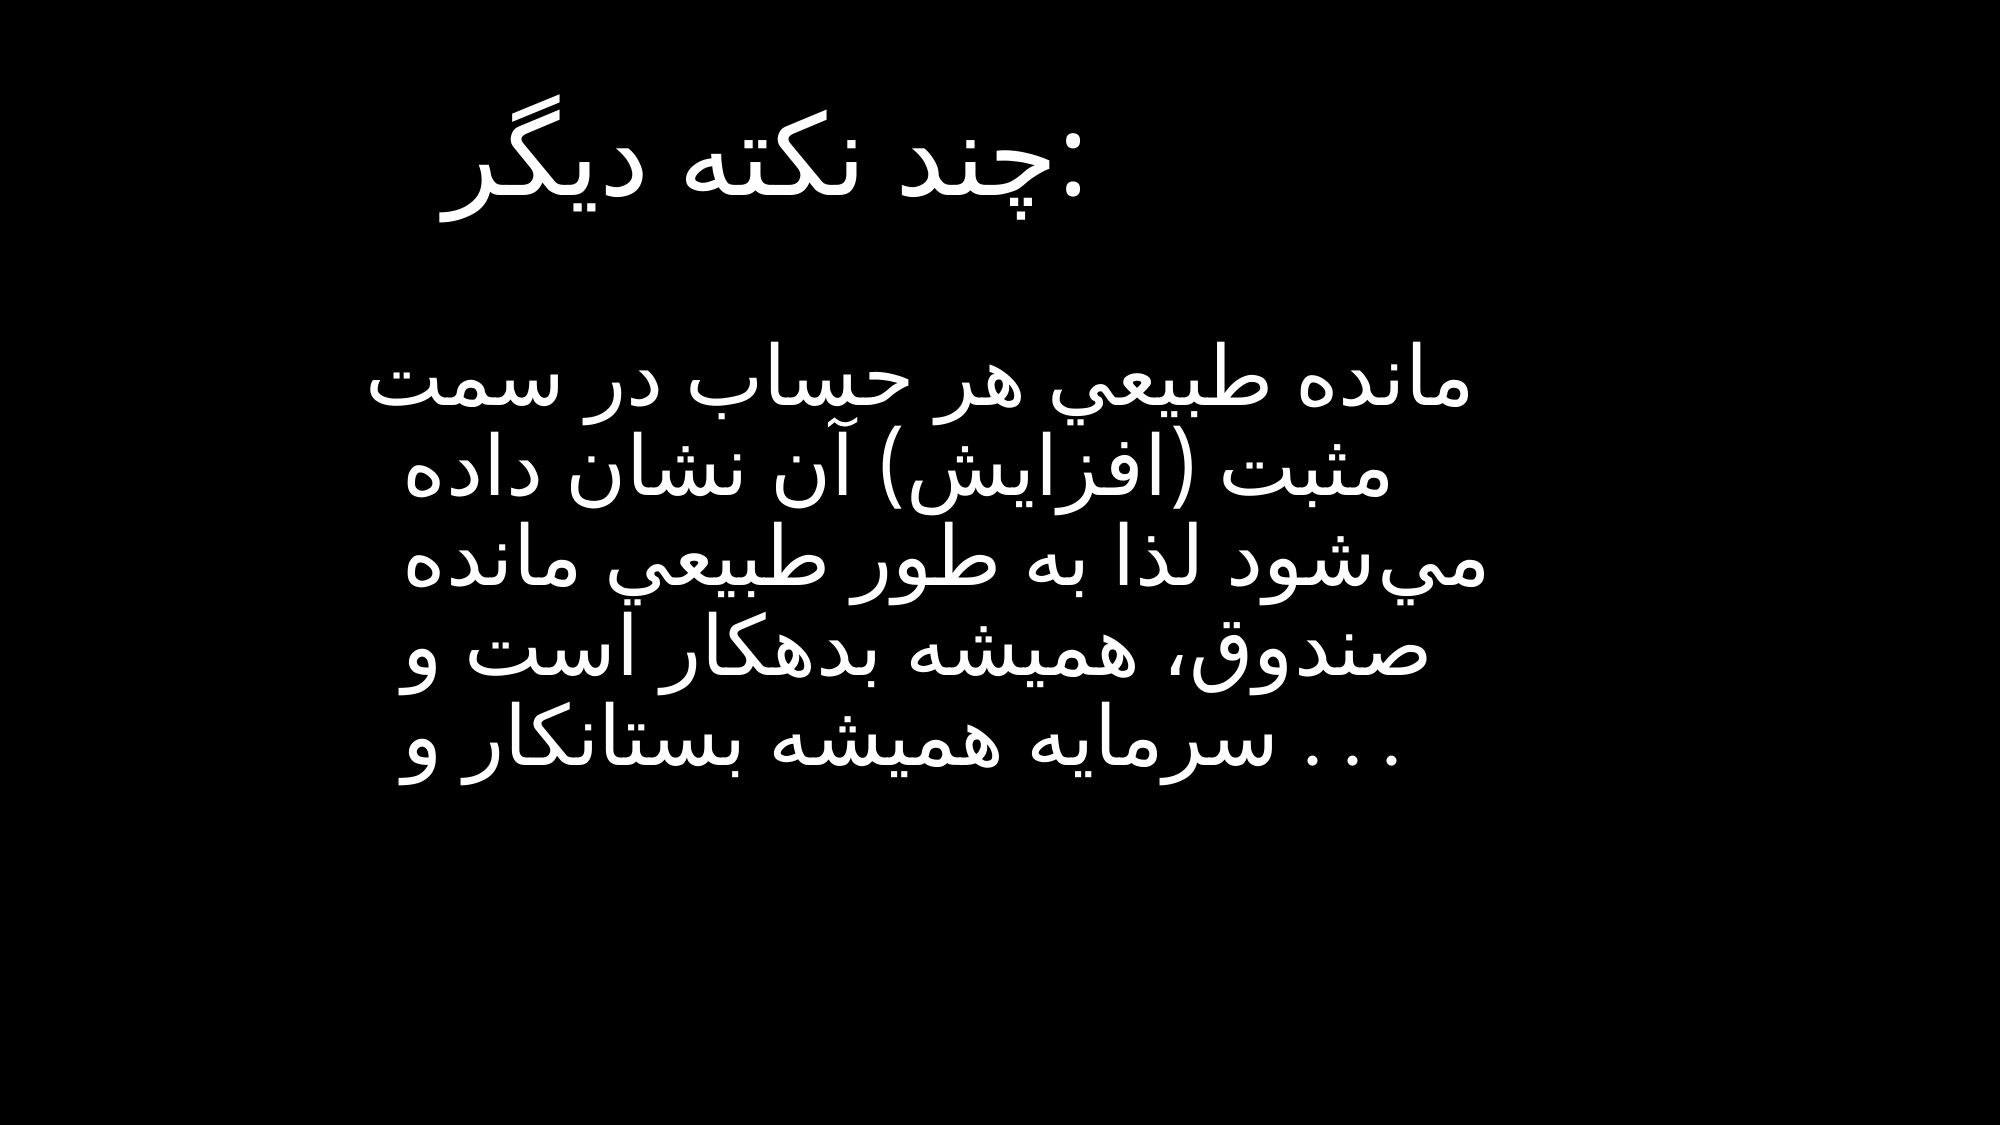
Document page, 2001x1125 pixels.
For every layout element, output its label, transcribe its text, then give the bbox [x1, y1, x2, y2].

list مانده طبيعي هر حساب در سمت مثبت (افزايش) آن نشان داده مي‌شود لذا به طور طبيعي مانده صندوق، هميشه بدهكار است و سرمايه هميشه بستانكار و . . . [350, 326, 1638, 742]
title چند نكته ديگر: [429, 84, 1705, 235]
